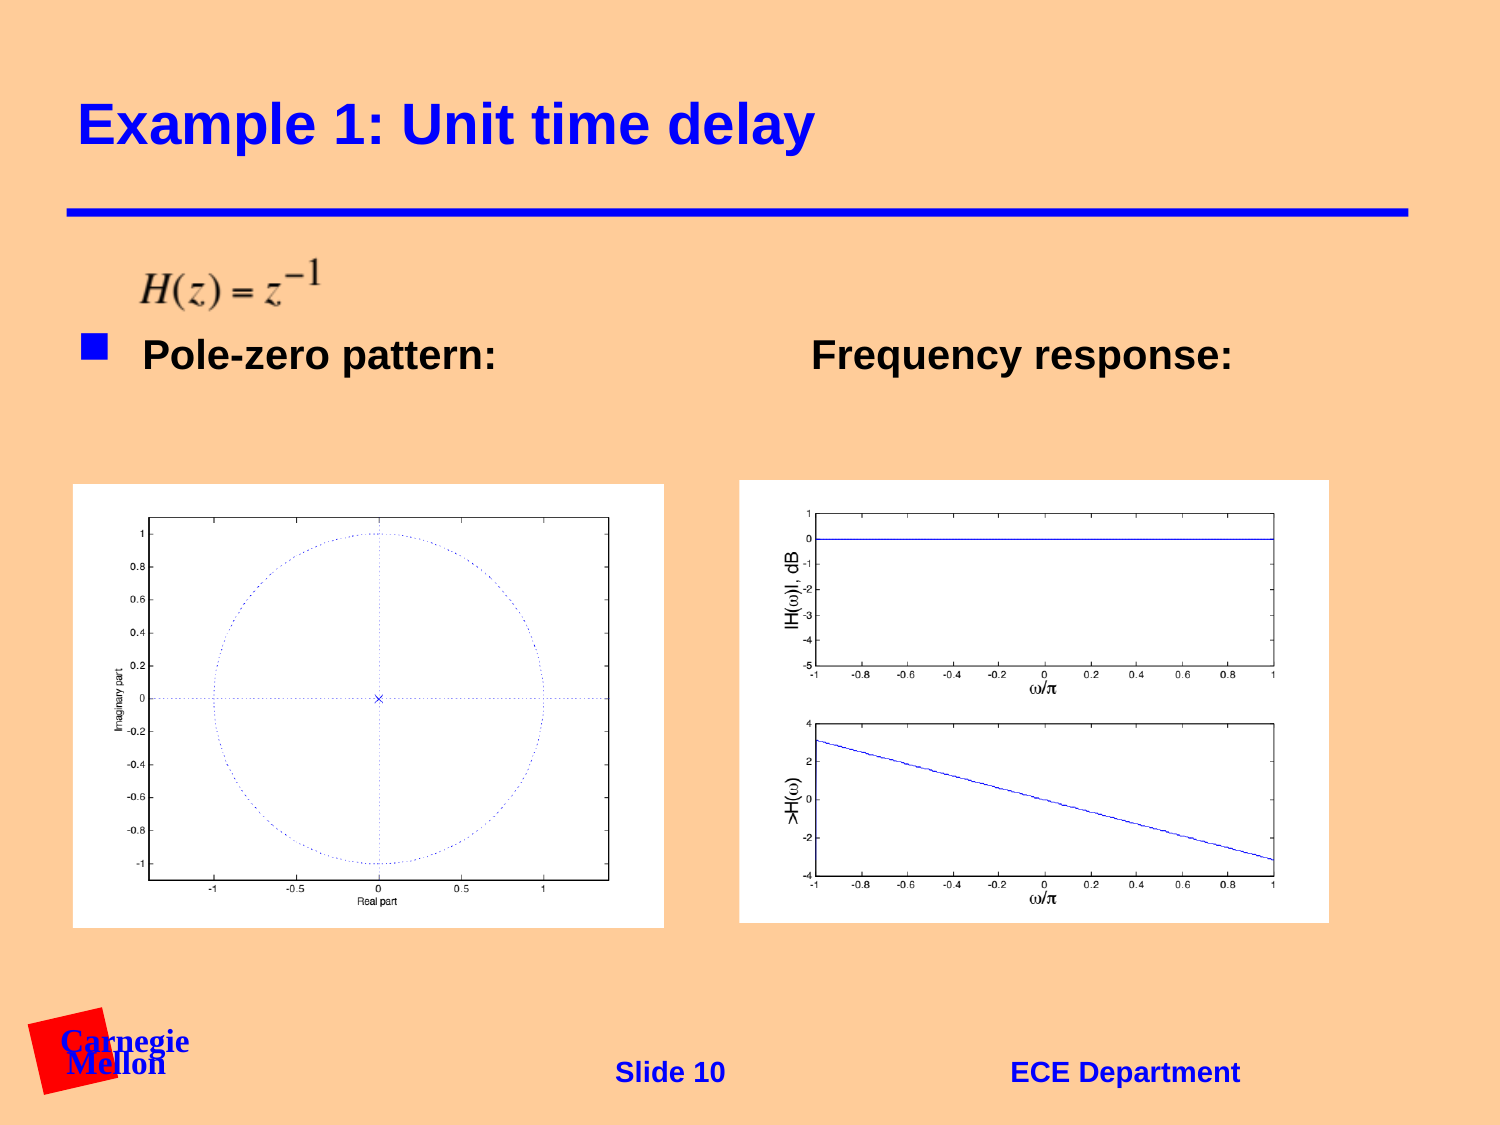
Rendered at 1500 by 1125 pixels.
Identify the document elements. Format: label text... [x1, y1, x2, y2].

list Pole-zero pattern: Frequency response: [62, 249, 1413, 1000]
picture [738, 480, 1330, 924]
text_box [136, 254, 323, 314]
picture [72, 483, 664, 928]
title Example 1: Unit time delay [62, 56, 1413, 157]
